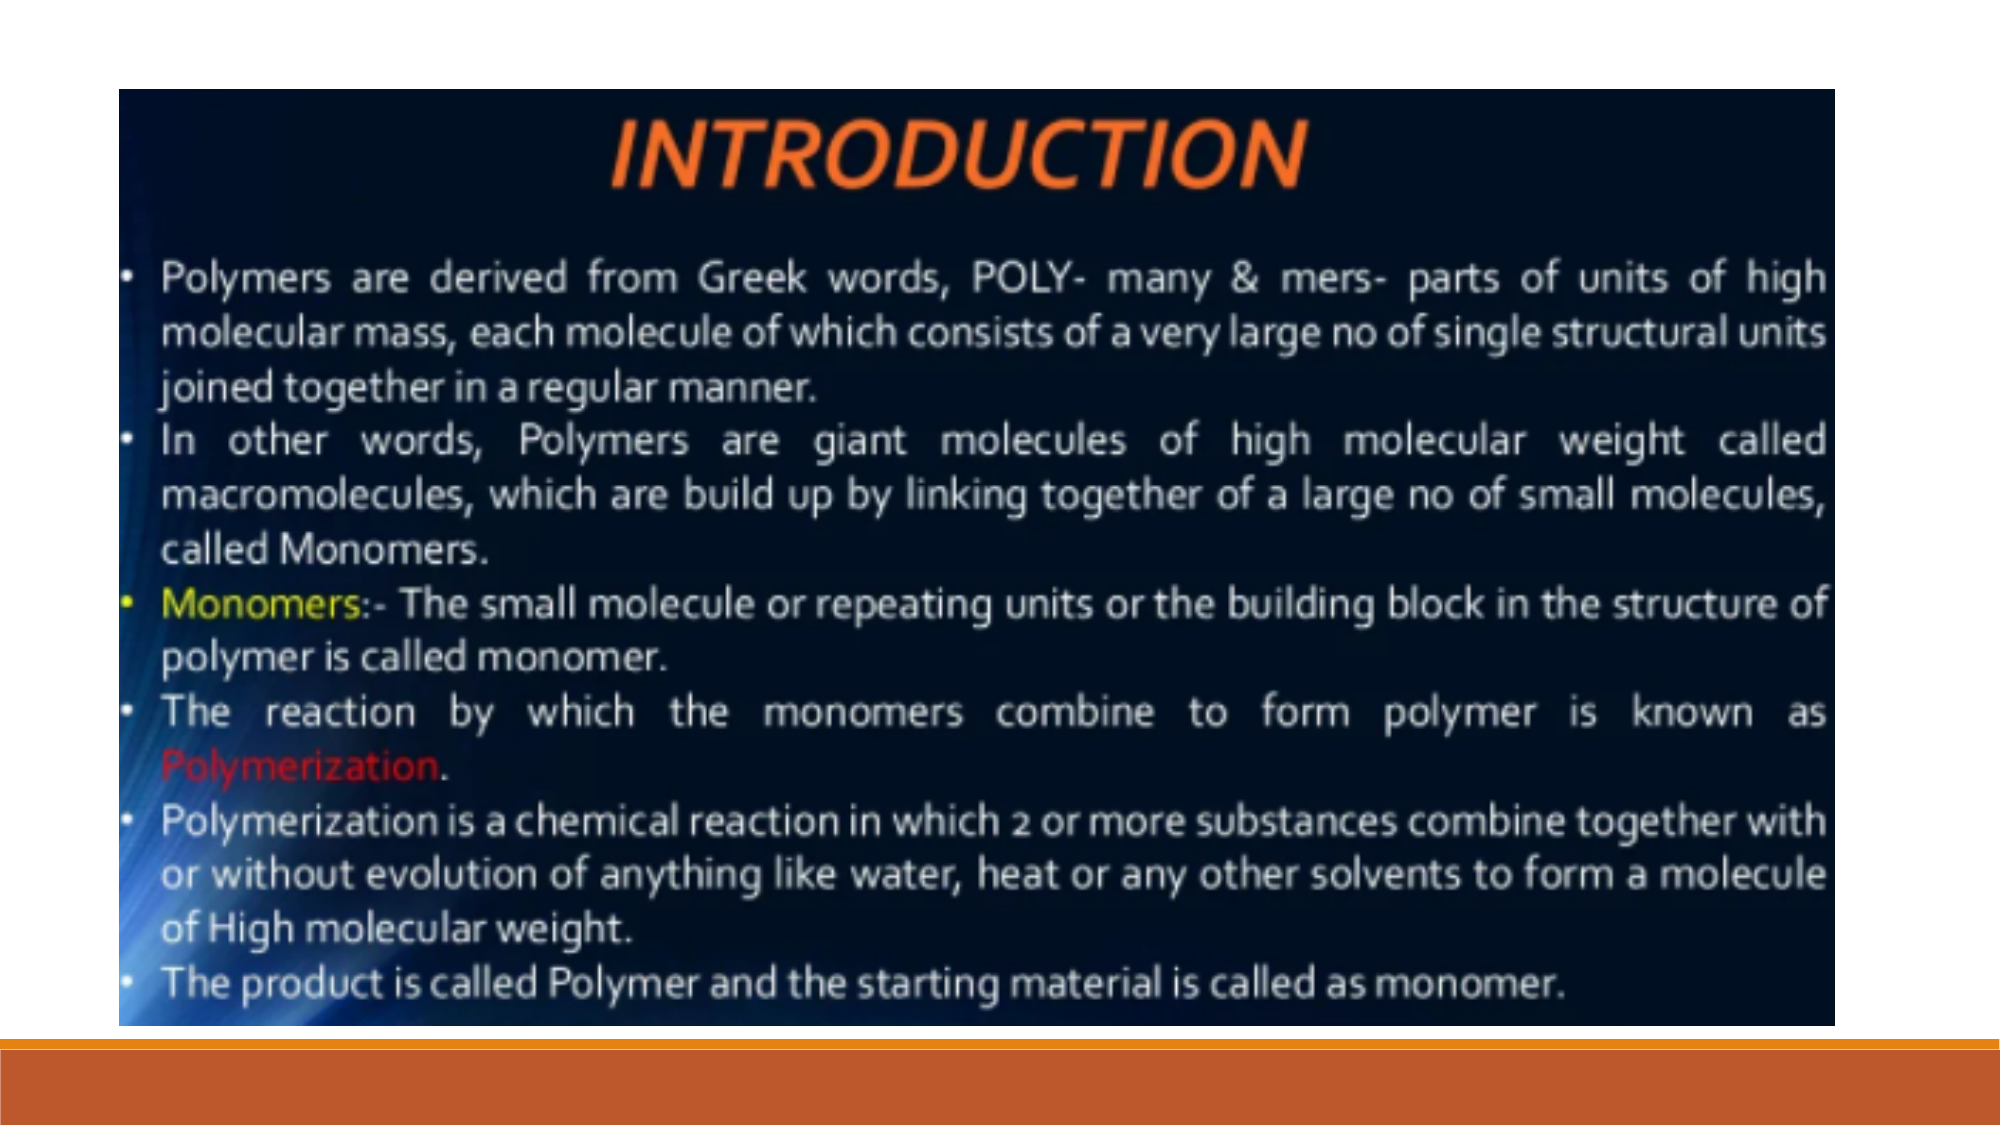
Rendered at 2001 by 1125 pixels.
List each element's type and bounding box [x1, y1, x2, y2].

picture [118, 88, 1836, 1027]
